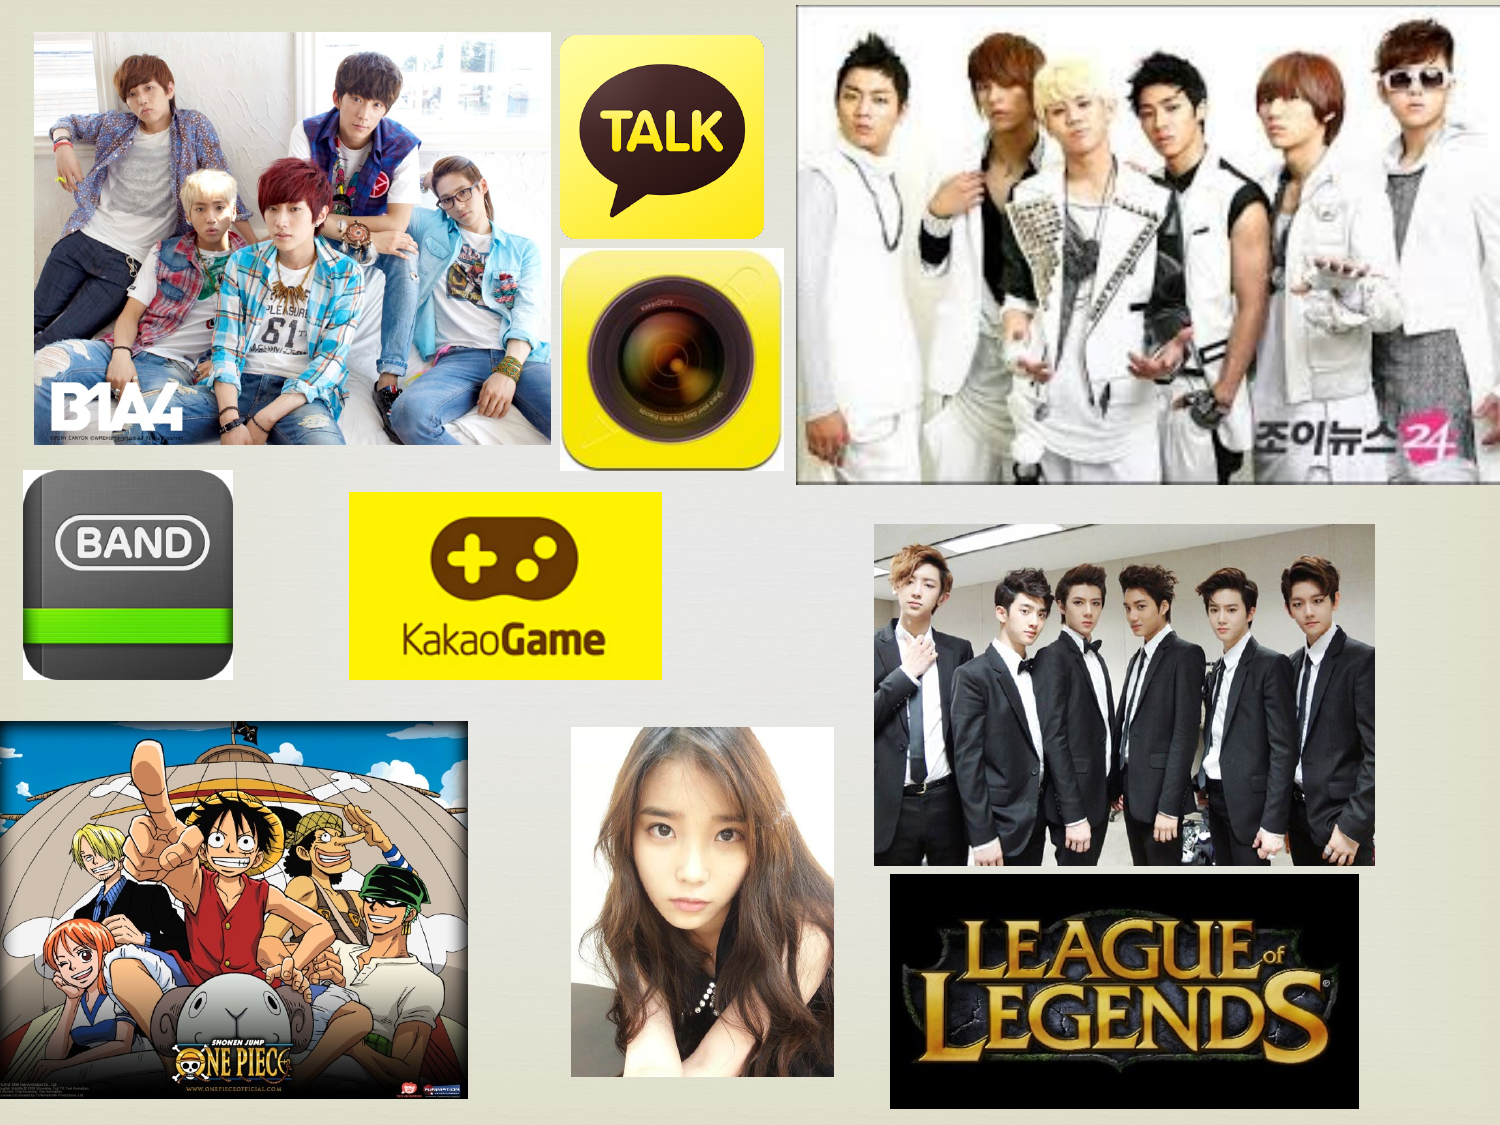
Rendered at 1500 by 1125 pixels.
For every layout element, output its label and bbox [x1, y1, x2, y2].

picture [34, 31, 551, 446]
picture [795, 4, 1500, 486]
picture [0, 721, 469, 1100]
picture [387, 721, 469, 739]
picture [22, 470, 233, 681]
picture [348, 491, 663, 681]
picture [874, 523, 1376, 867]
picture [570, 727, 834, 1078]
picture [560, 35, 764, 239]
picture [0, 721, 10, 726]
picture [560, 248, 785, 472]
picture [890, 874, 1360, 1110]
picture [0, 747, 22, 758]
